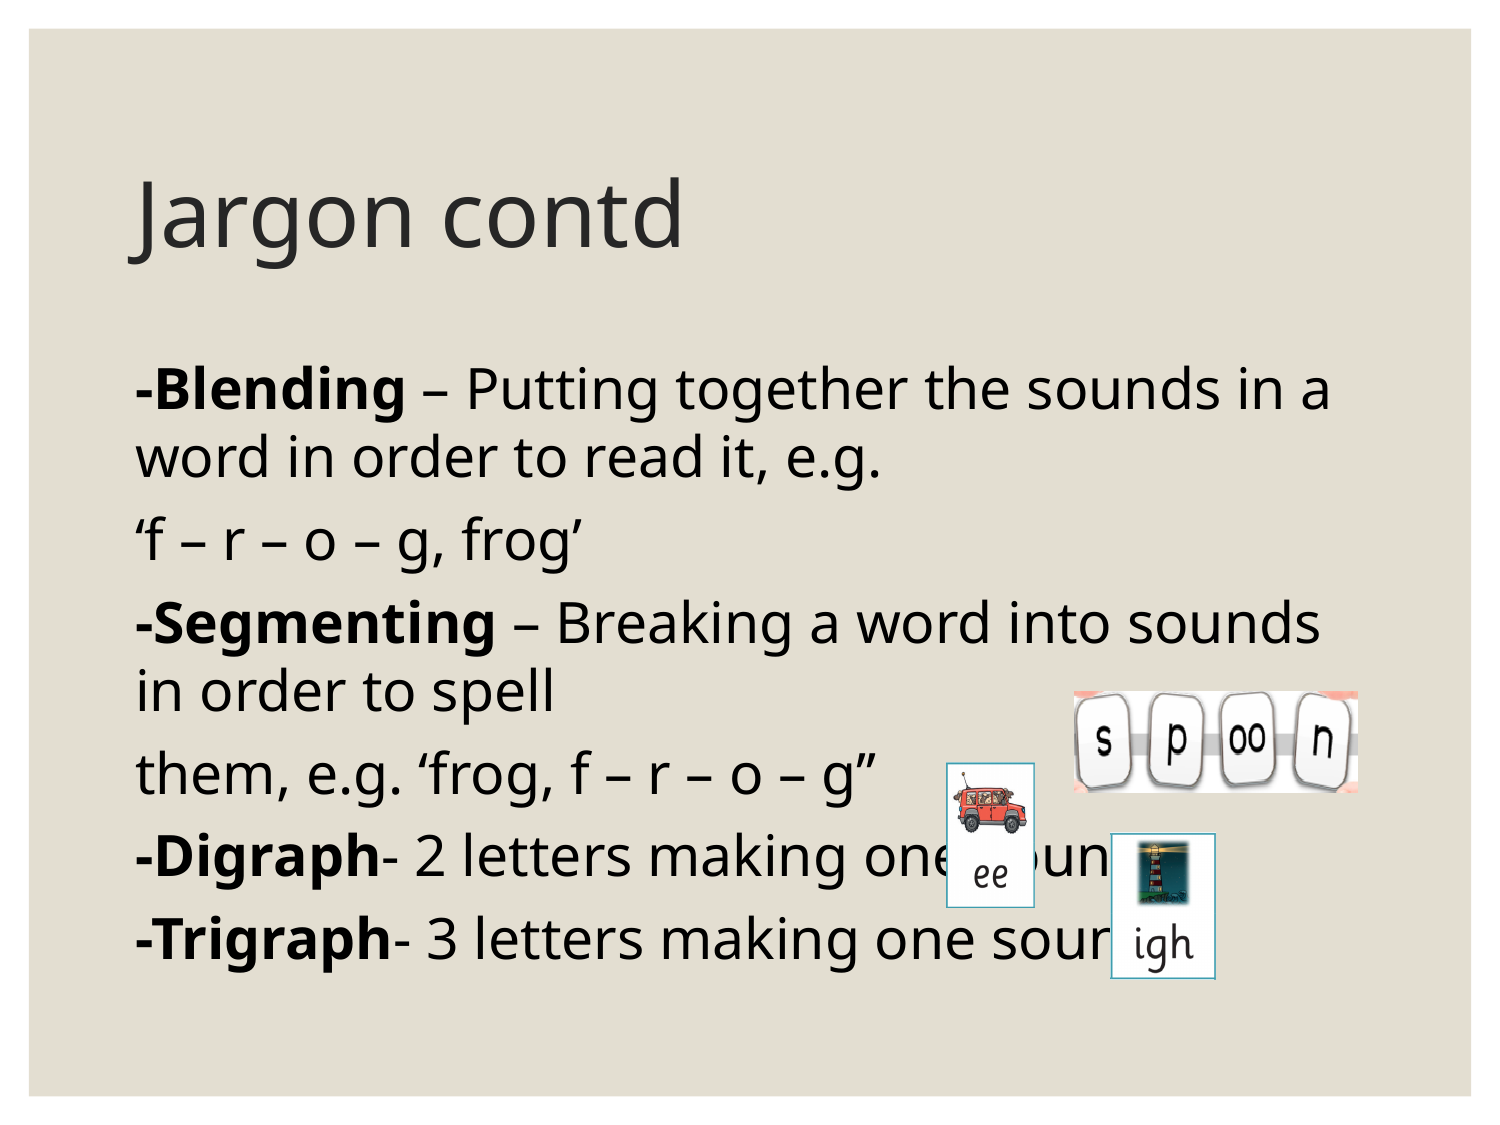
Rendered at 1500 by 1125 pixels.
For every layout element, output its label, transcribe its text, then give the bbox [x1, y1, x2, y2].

list -Blending – Putting together the sounds in a word in order to read it, e.g. ‘f – r – o – g, frog’ -Segmenting – Breaking a word into sounds in order to spell them, e.g. ‘frog, f – r – o – g’’ -Digraph- 2 letters making one sound -Trigraph- 3 letters making one sound [120, 345, 1380, 990]
title Jargon contd [120, 105, 1380, 331]
picture [945, 762, 1035, 908]
picture [1074, 691, 1358, 793]
picture [1110, 831, 1216, 980]
